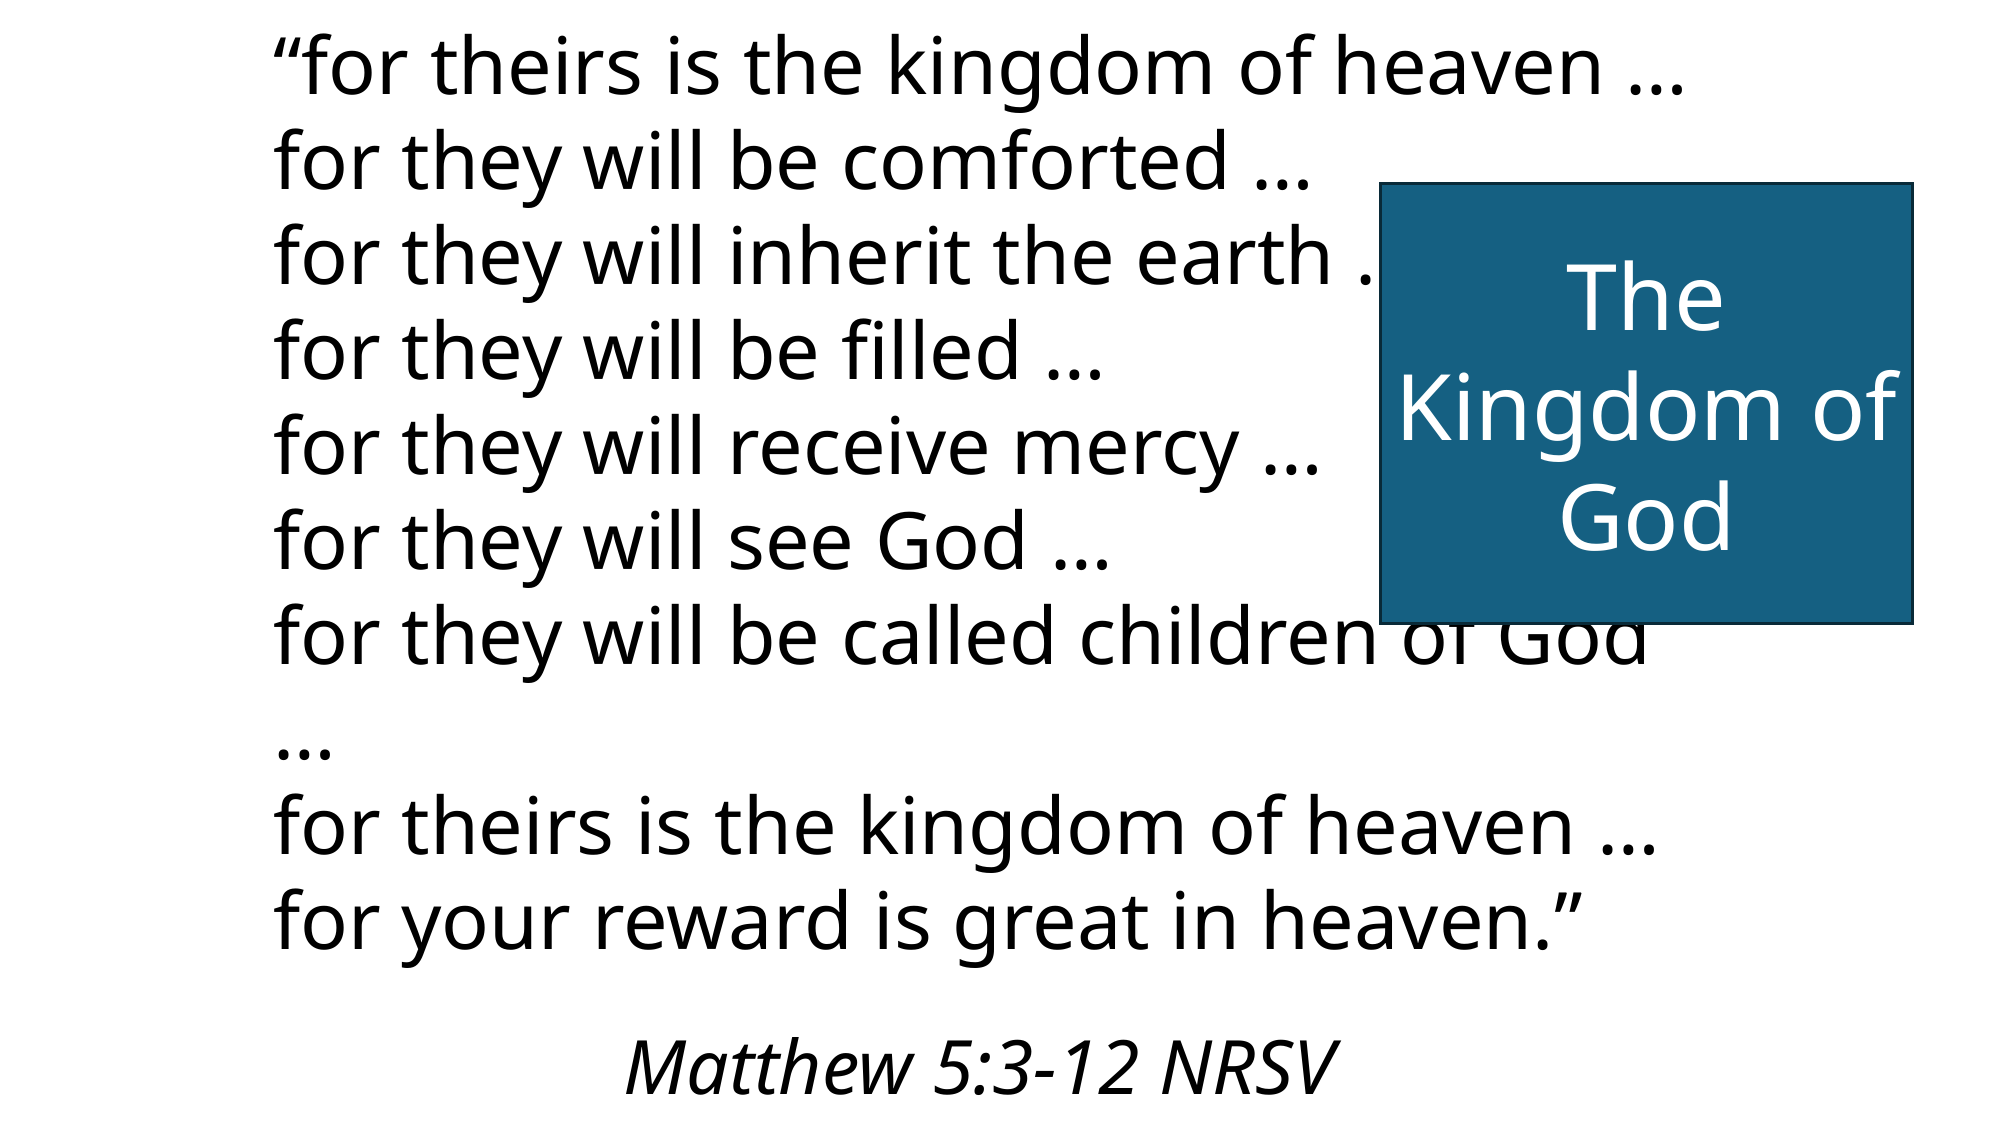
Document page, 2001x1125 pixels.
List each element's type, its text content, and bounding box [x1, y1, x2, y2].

text_box The Kingdom of God [1379, 182, 1914, 625]
text_box “for theirs is the kingdom of heaven … for they will be comforted … for they will inherit the earth … for they will be filled … for they will receive mercy … for they will see God … for they will be called children of God … for theirs is the kingdom of heaven … for your reward is great in heaven.” Matthew 5:3-12 NRSV [257, 151, 1743, 974]
